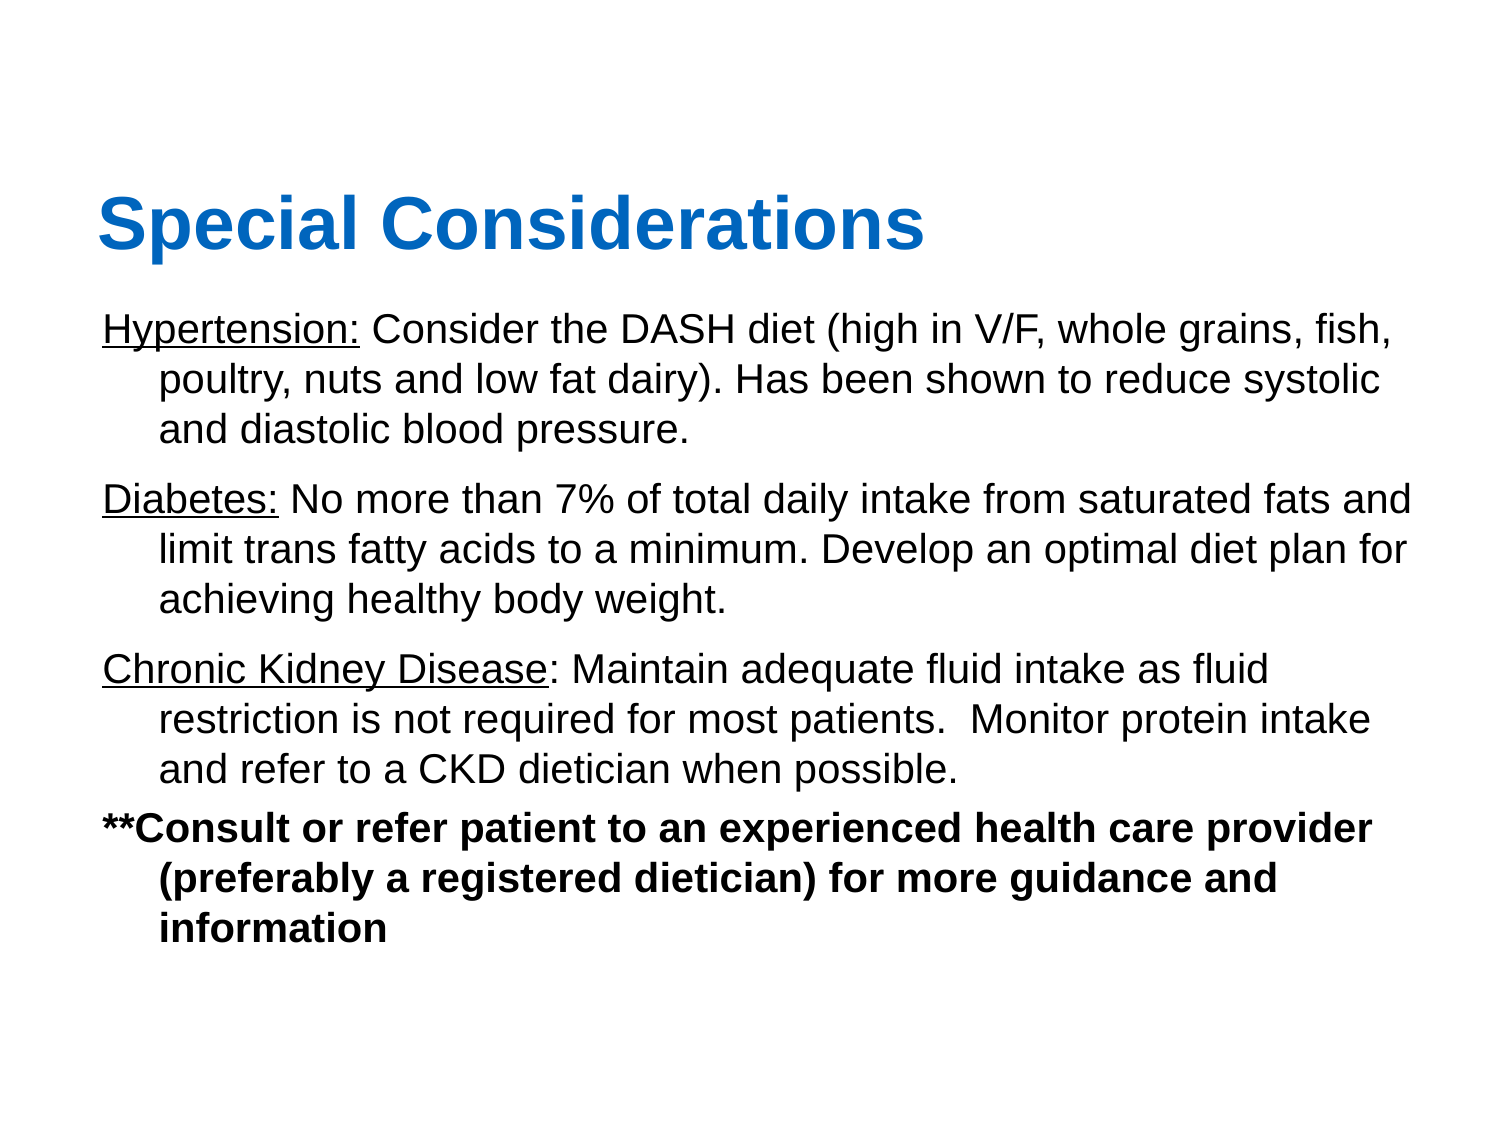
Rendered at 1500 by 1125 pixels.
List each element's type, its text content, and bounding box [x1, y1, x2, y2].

title Special Considerations [41, 125, 1458, 314]
list Hypertension: Consider the DASH diet (high in V/F, whole grains, fish, poultry, nuts and low fat dairy). Has been shown to reduce systolic and diastolic blood pressure. Diabetes: No more than 7% of total daily intake from saturated fats and limit trans fatty acids to a minimum. Develop an optimal diet plan for achieving healthy body weight. Chronic Kidney Disease: Maintain adequate fluid intake as fluid restriction is not required for most patients. Monitor protein intake and refer to a CKD dietician when possible. **Consult or refer patient to an experienced health care provider (preferably a registered dietician) for more guidance and information [86, 294, 1454, 1020]
